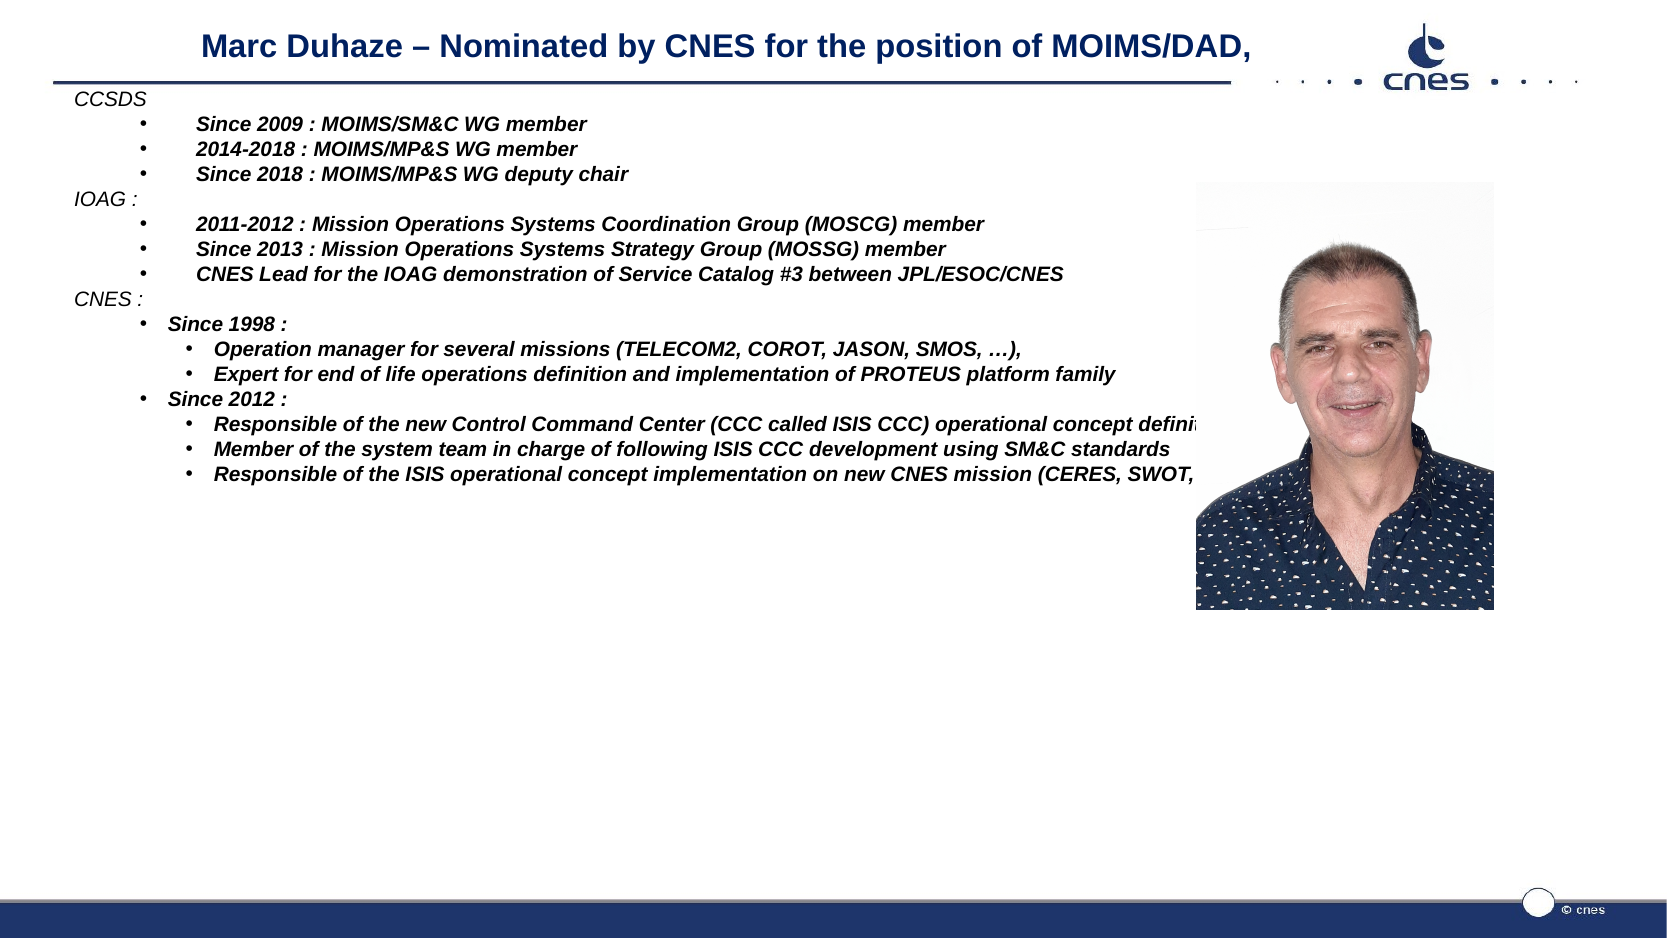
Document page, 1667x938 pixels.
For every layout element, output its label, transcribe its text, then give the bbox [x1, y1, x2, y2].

picture [0, 0, 1667, 938]
list CCSDS Since 2009 : MOIMS/SM&C WG member 2014-2018 : MOIMS/MP&S WG member Since 2018 : MOIMS/MP&S WG deputy chair IOAG : 2011-2012 : Mission Operations Systems Coordination Group (MOSCG) member Since 2013 : Mission Operations Systems Strategy Group (MOSSG) member CNES Lead for the IOAG demonstration of Service Catalog #3 between JPL/ESOC/CNES CNES : Since 1998 : Operation manager for several missions (TELECOM2, COROT, JASON, SMOS, …), Expert for end of life operations definition and implementation of PROTEUS platform family Since 2012 : Responsible of the new Control Command Center (CCC called ISIS CCC) operational concept definition Member of the system team in charge of following ISIS CCC development using SM&C standards Responsible of the ISIS operational concept implementation on new CNES mission (CERES, SWOT, …) [59, 78, 1625, 851]
text_box Marc Duhaze – Nominated by CNES for the position of MOIMS/DAD, [186, 17, 1268, 72]
